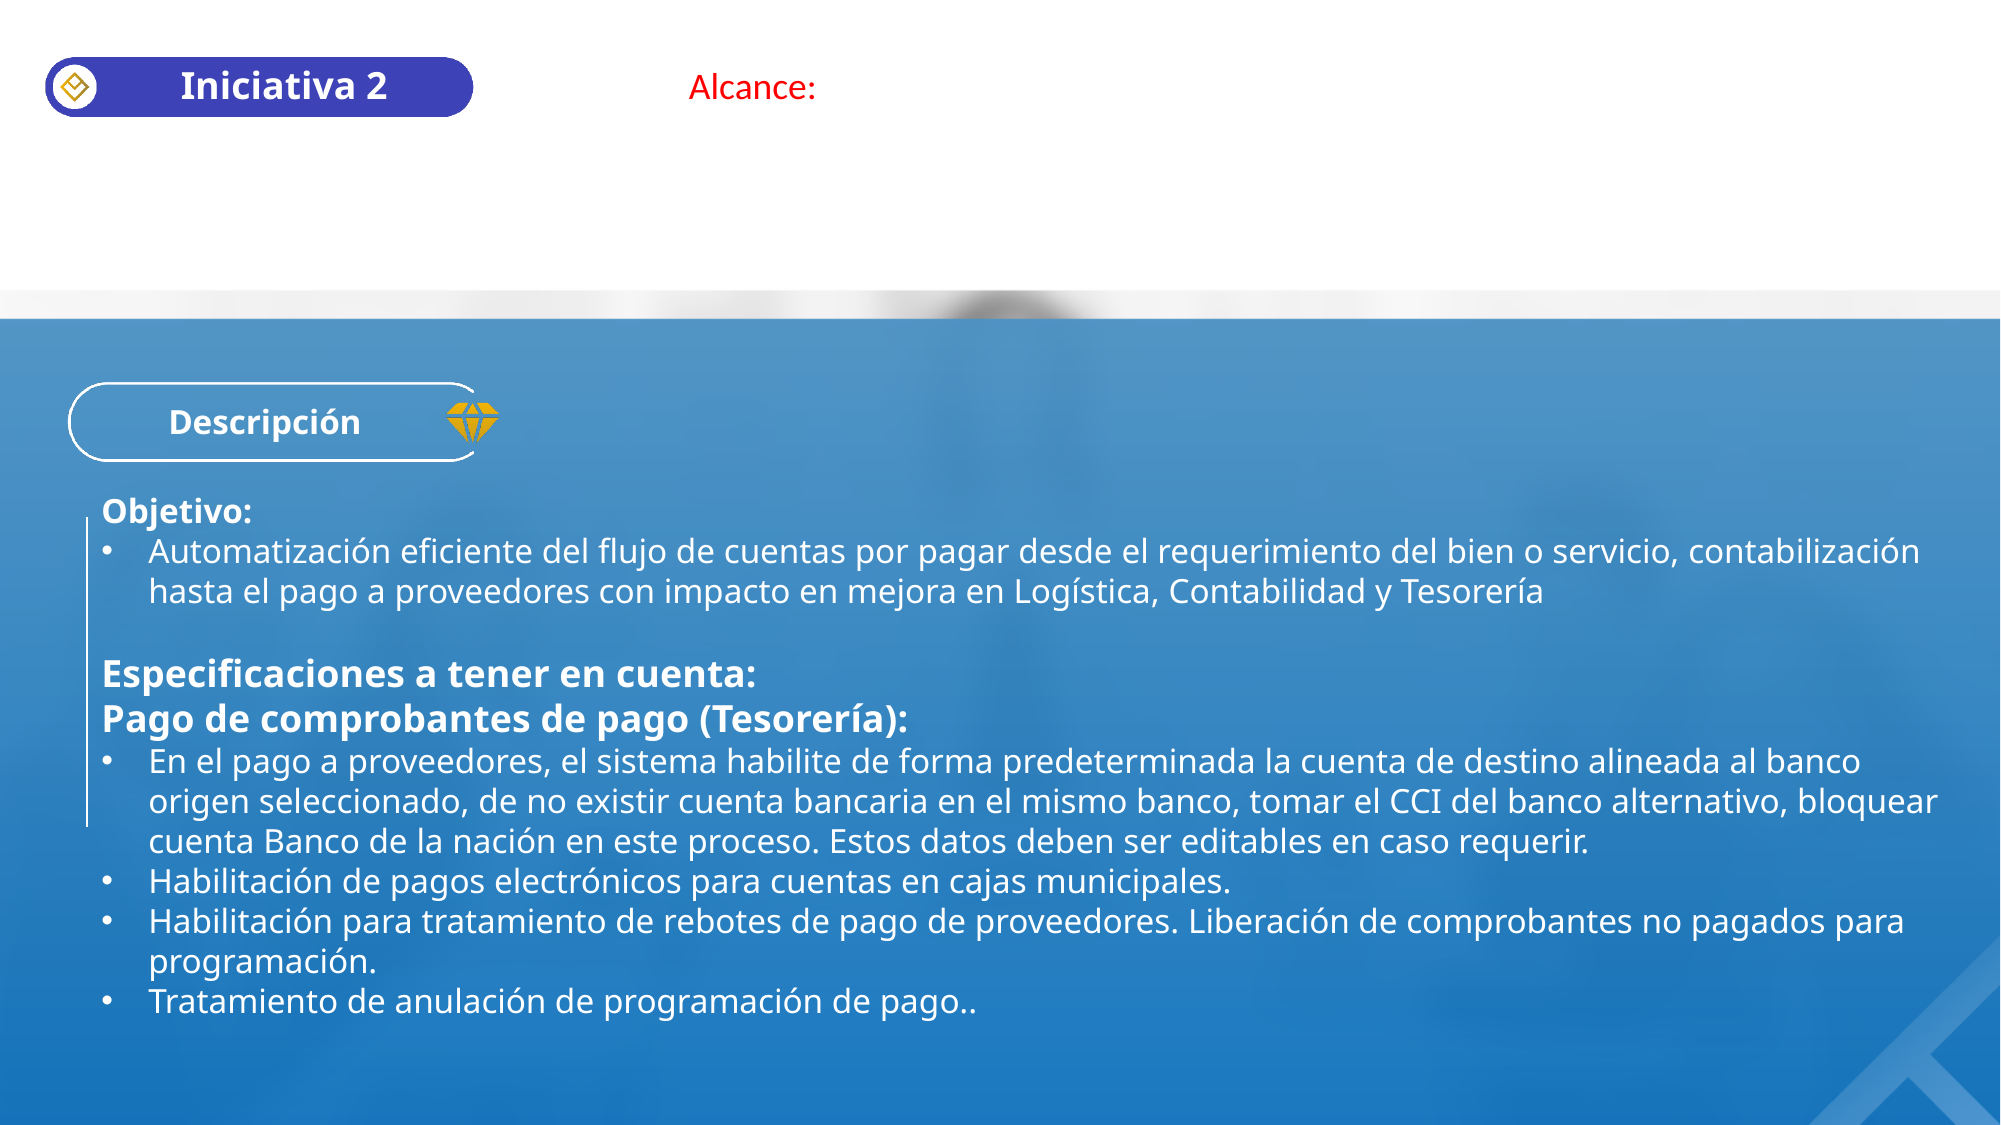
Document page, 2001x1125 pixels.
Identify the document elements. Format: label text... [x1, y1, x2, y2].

text_box Alcance: [674, 54, 1484, 115]
text_box Objetivo: Automatización eficiente del flujo de cuentas por pagar desde el requerimiento del bien o servicio, contabilización hasta el pago a proveedores con impacto en mejora en Logística, Contabilidad y Tesorería Especificaciones a tener en cuenta: Pago de comprobantes de pago (Tesorería): En el pago a proveedores, el sistema habilite de forma predeterminada la cuenta de destino alineada al banco origen seleccionado, de no existir cuenta bancaria en el mismo banco, tomar el CCI del banco alternativo, bloquear cuenta Banco de la nación en este proceso. Estos datos deben ser editables en caso requerir. Habilitación de pagos electrónicos para cuentas en cajas municipales. Habilitación para tratamiento de rebotes de pago de proveedores. Liberación de comprobantes no pagados para programación. Tratamiento de anulación de programación de pago.. [86, 483, 1976, 1107]
picture [0, 0, 2001, 1125]
